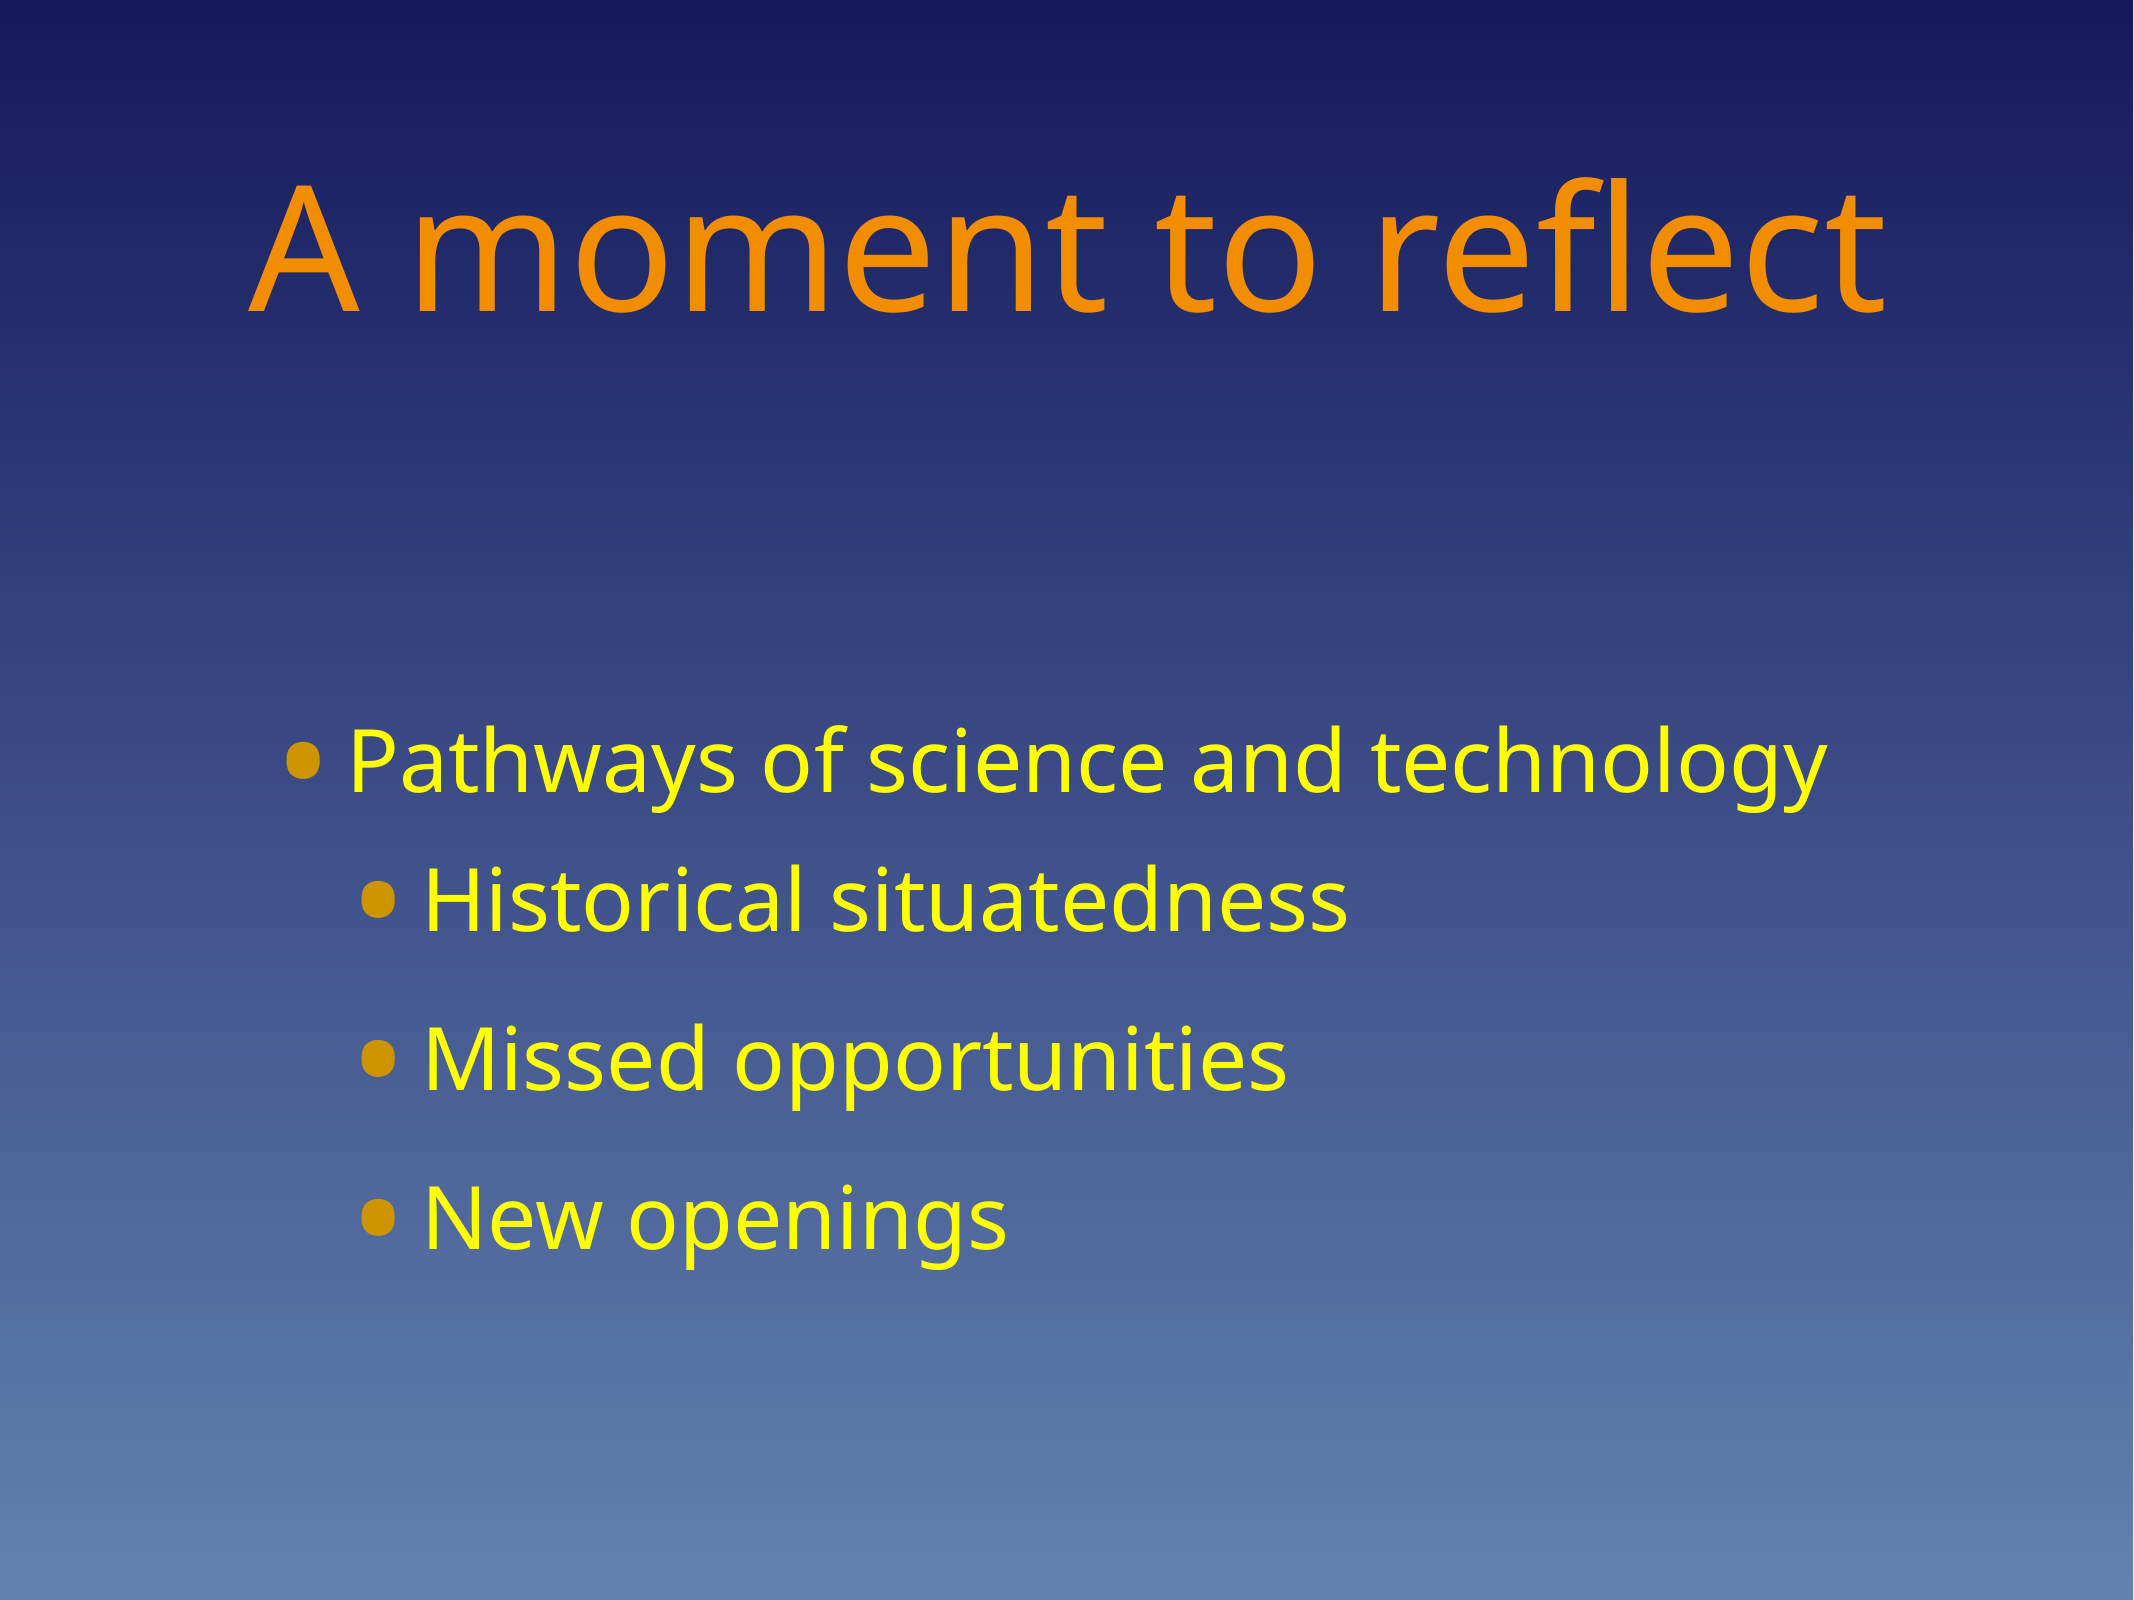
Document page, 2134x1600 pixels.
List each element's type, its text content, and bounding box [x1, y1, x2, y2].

title A moment to reflect [207, 41, 1926, 443]
list Pathways of science and technology Historical situatedness Missed opportunities New openings [207, 561, 1926, 1393]
